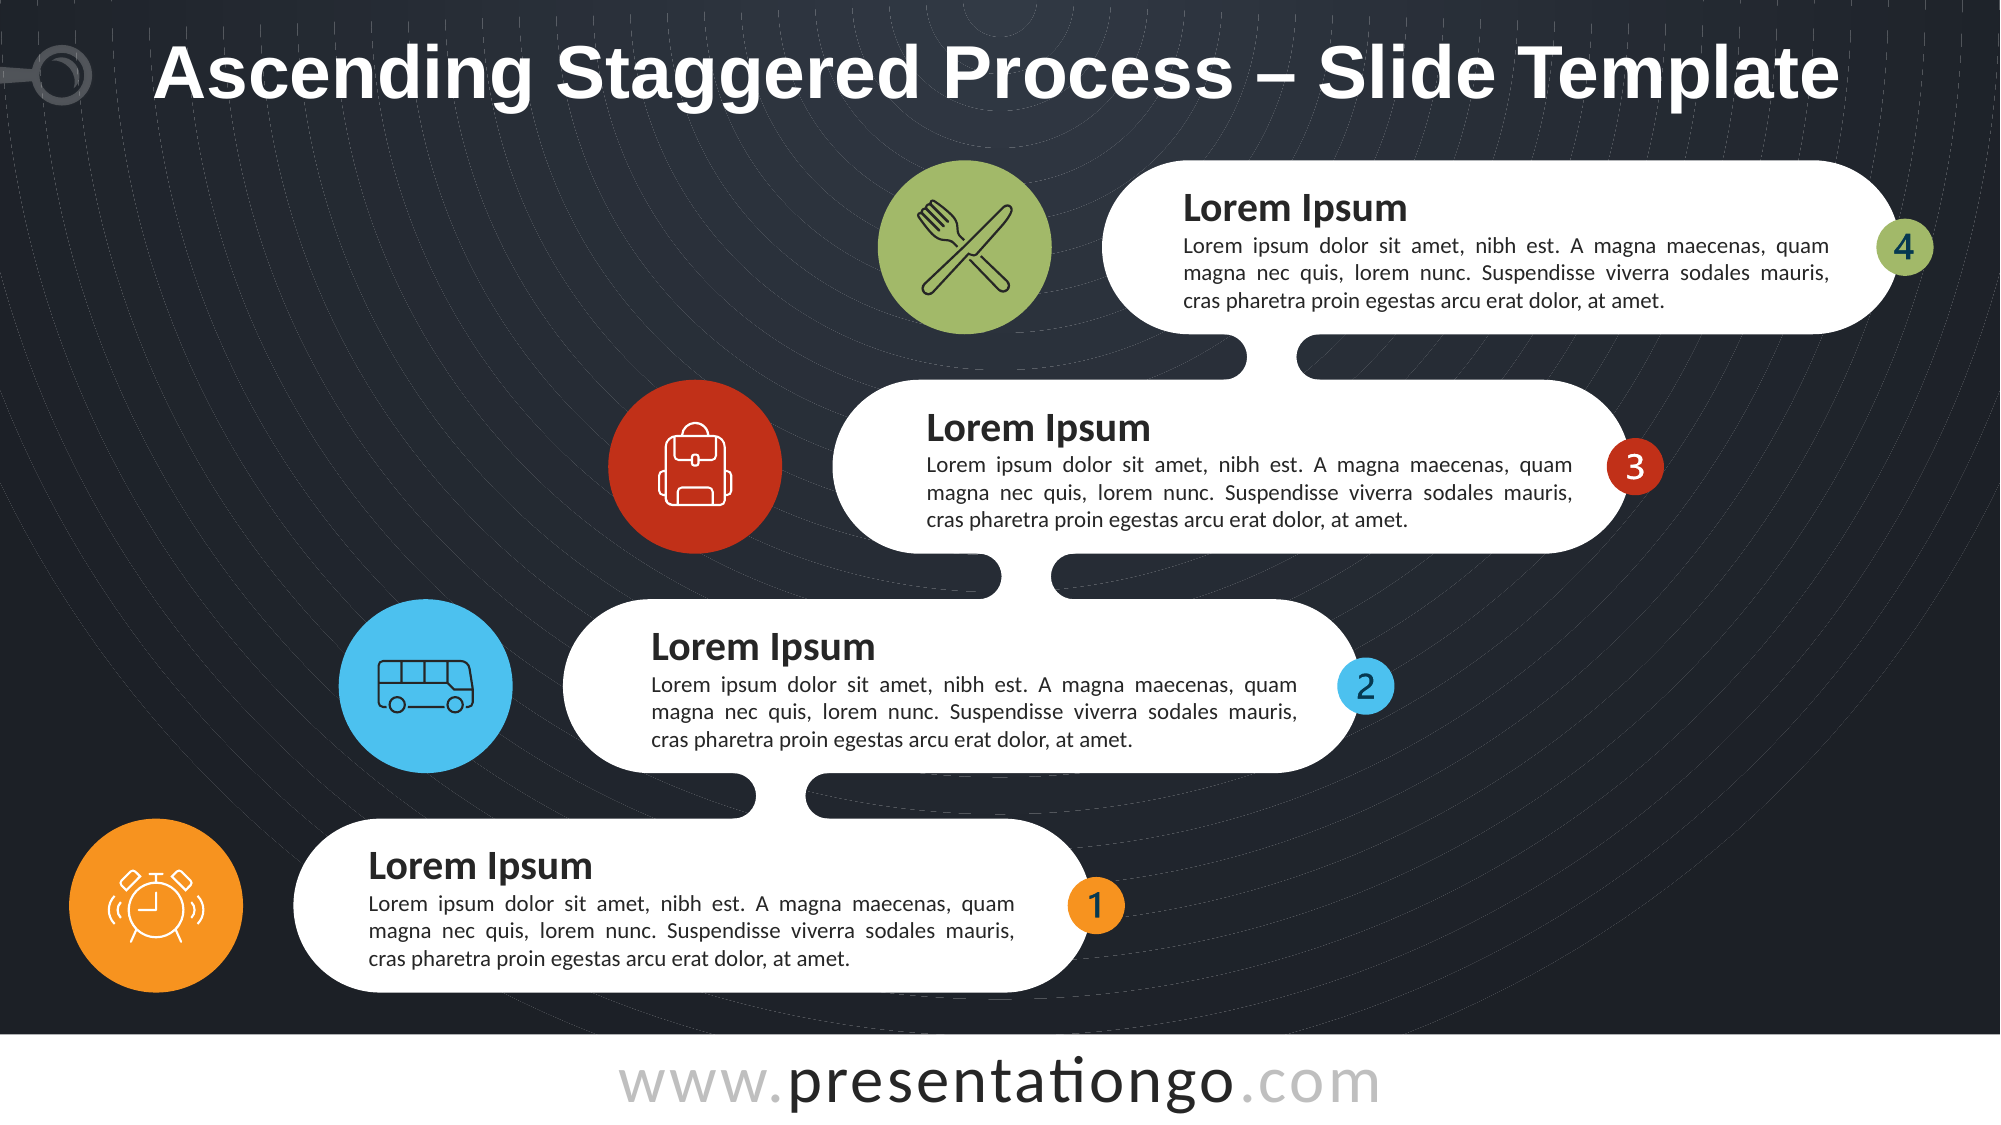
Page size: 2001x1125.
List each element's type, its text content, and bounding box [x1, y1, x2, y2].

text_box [338, 599, 513, 774]
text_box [651, 610, 1299, 761]
title Ascending Staggered Process – Slide Template [137, 26, 2000, 148]
text_box [1212, 330, 1331, 384]
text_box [877, 160, 1052, 335]
text_box [1100, 159, 1897, 336]
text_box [1337, 657, 1395, 715]
text_box [967, 549, 1086, 603]
text_box [561, 598, 1357, 775]
text_box [831, 378, 1627, 555]
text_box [1067, 876, 1125, 935]
text_box [292, 817, 1088, 994]
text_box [69, 818, 244, 993]
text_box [368, 829, 1016, 980]
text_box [1606, 438, 1664, 496]
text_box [1876, 218, 1934, 276]
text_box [608, 379, 783, 554]
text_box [926, 390, 1574, 541]
text_box [721, 769, 840, 823]
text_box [1183, 171, 1831, 322]
